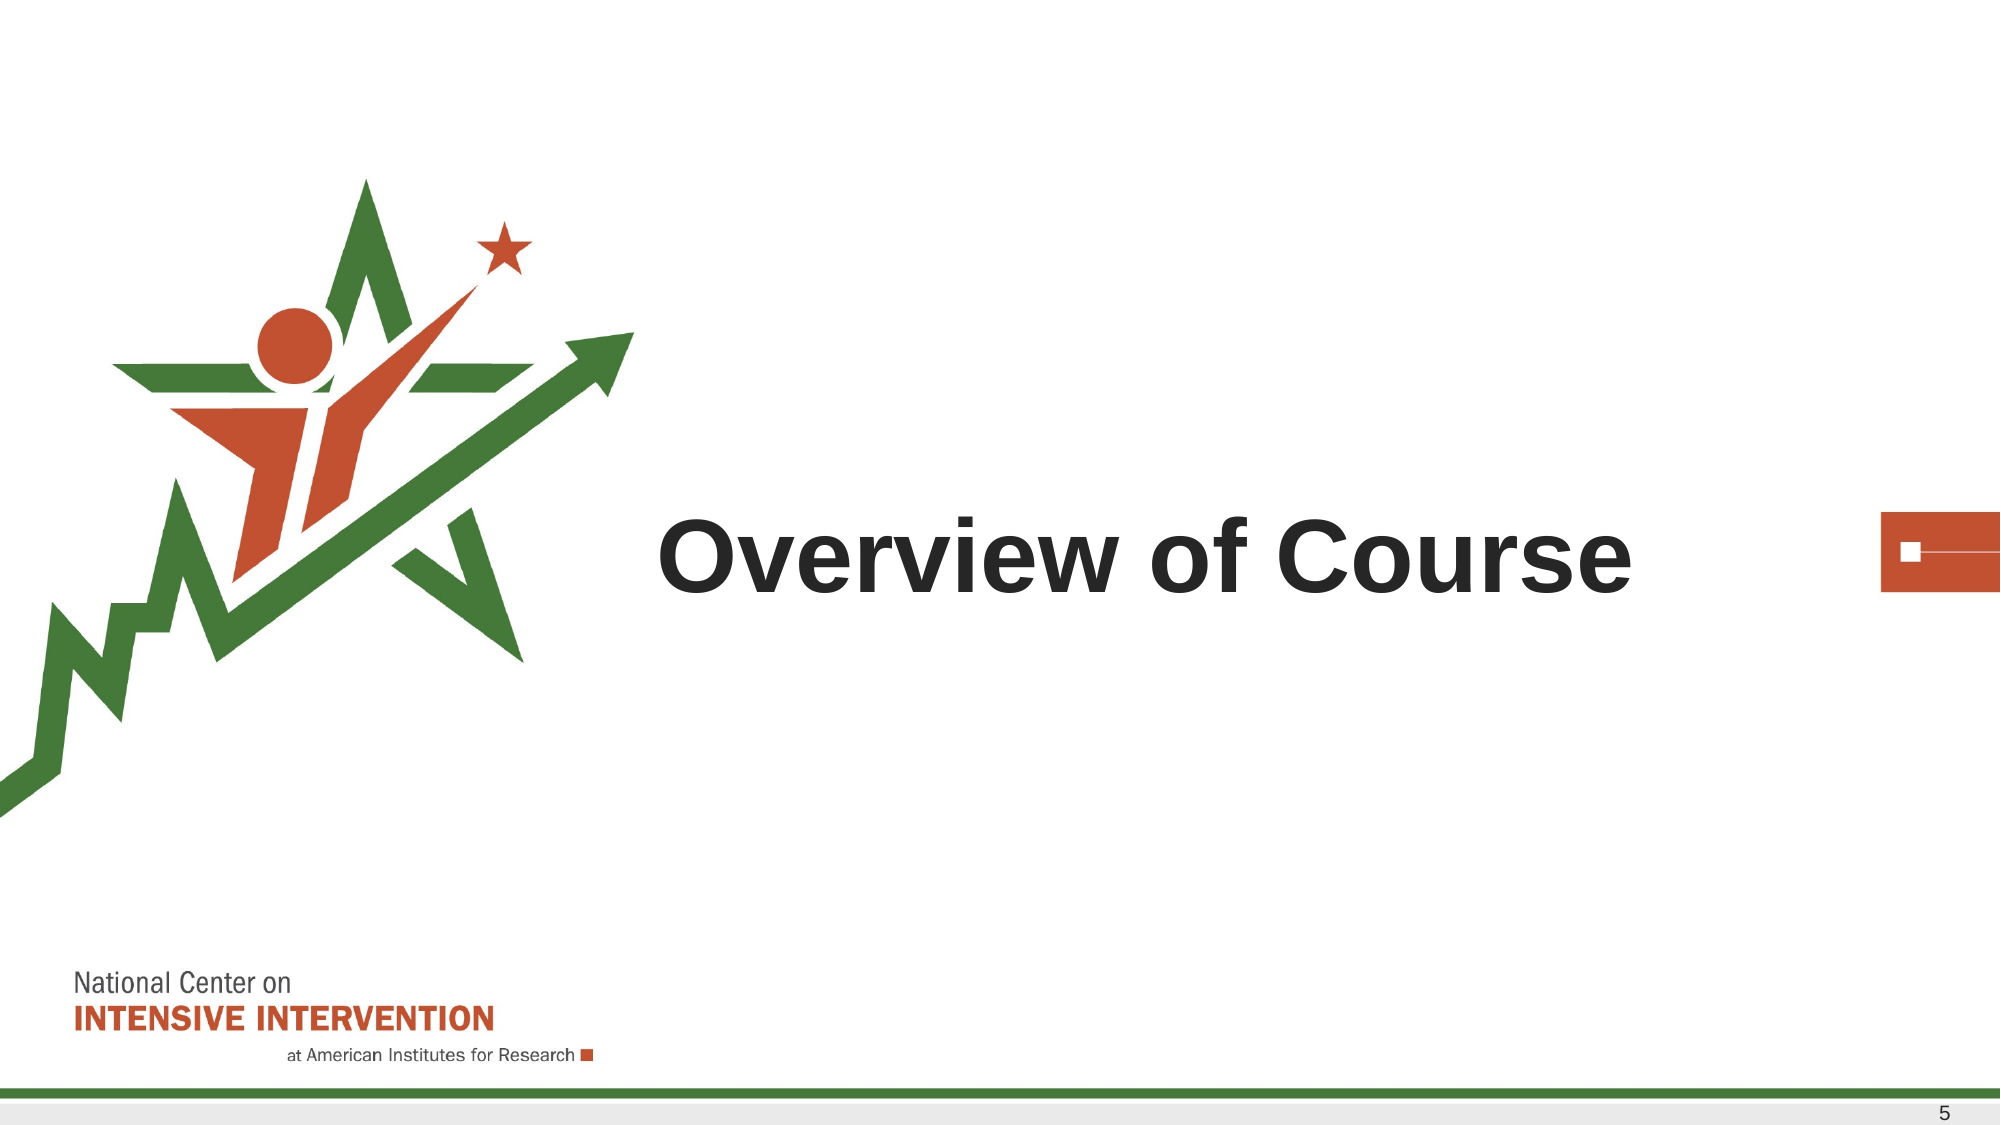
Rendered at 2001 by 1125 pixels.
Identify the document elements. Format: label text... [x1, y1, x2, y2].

title Overview of Course [656, 178, 1850, 614]
slide_number 5 [1925, 1099, 1951, 1125]
picture [0, 0, 2000, 1125]
